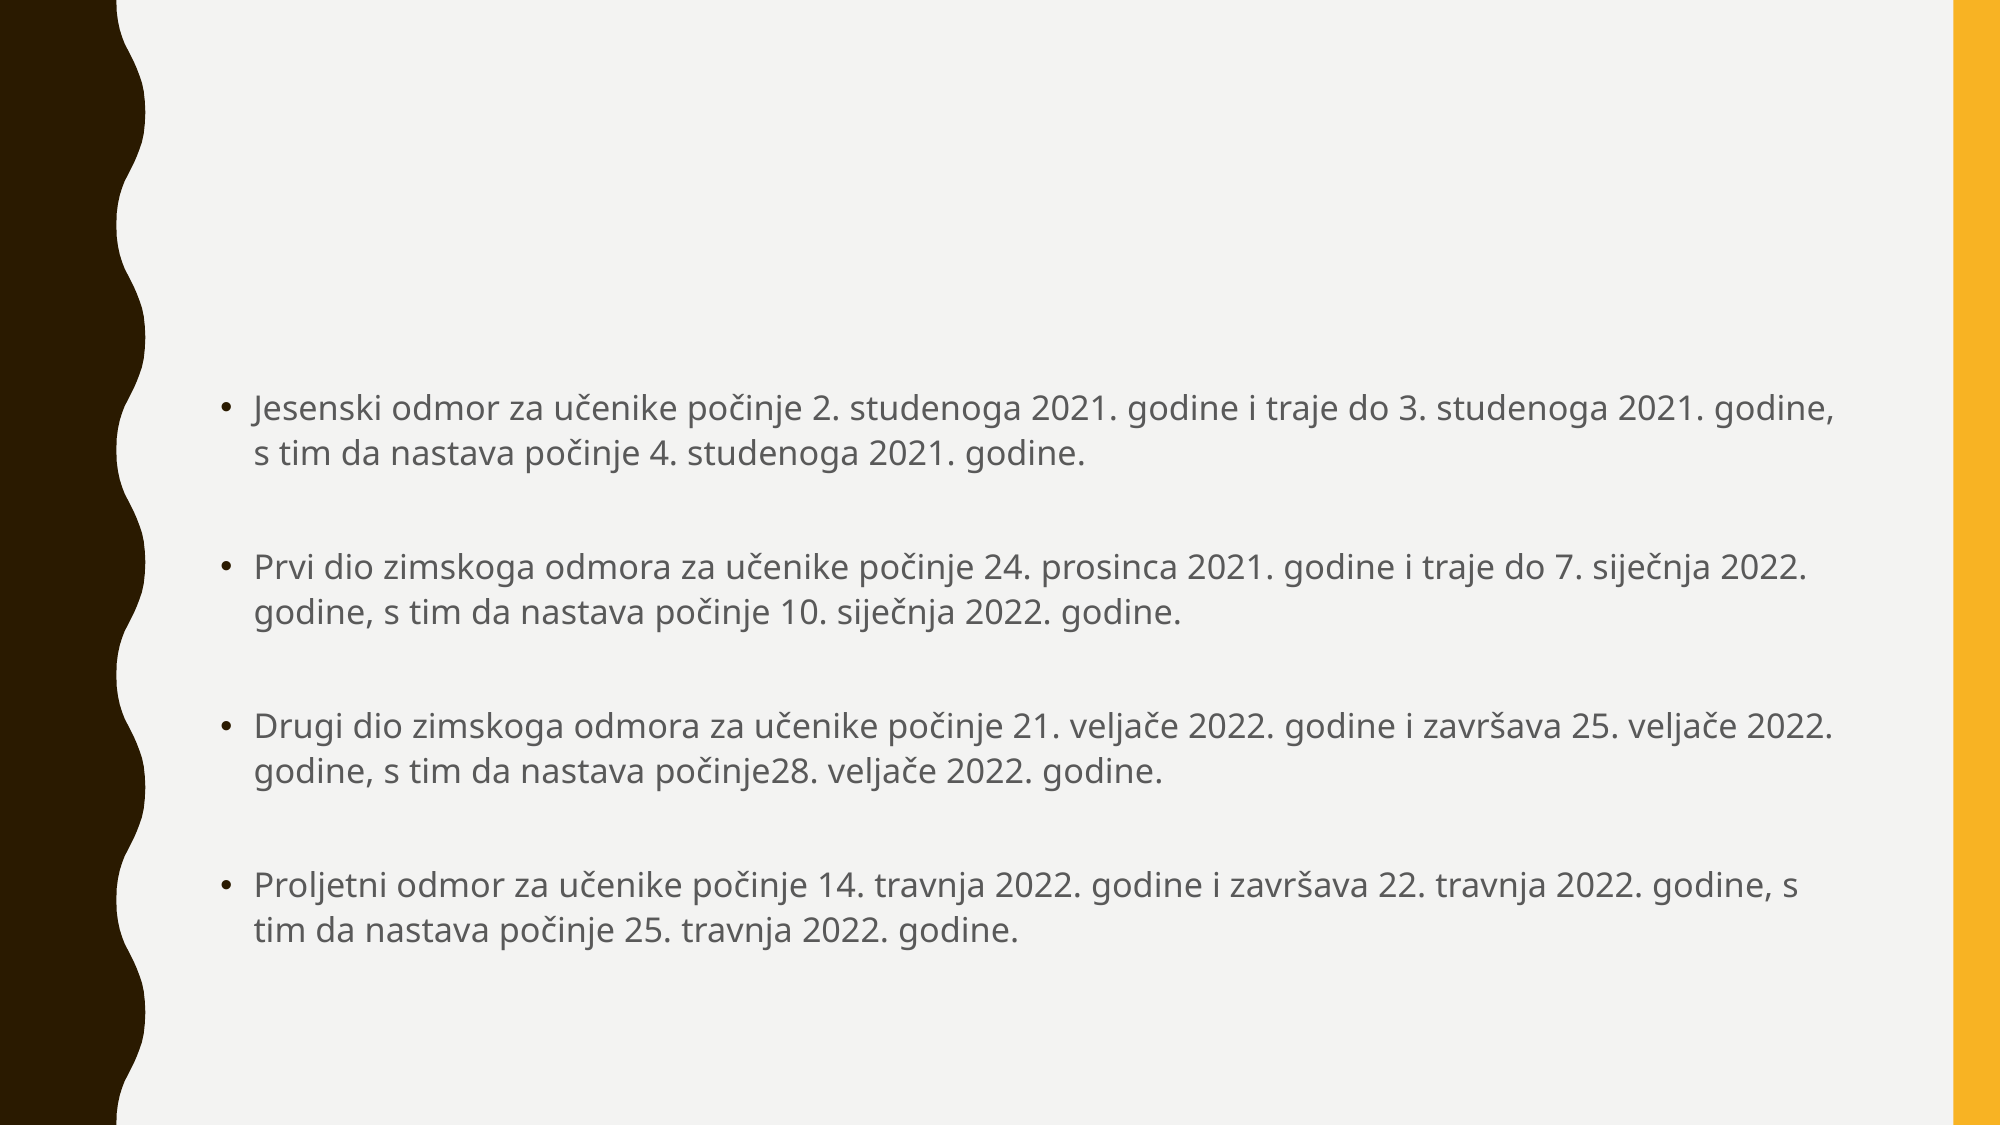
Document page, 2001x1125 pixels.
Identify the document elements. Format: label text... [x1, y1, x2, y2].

list Jesenski odmor za učenike počinje 2. studenoga 2021. godine i traje do 3. studenoga 2021. godine, s tim da nastava počinje 4. studenoga 2021. godine. Prvi dio zimskoga odmora za učenike počinje 24. prosinca 2021. godine i traje do 7. siječnja 2022. godine, s tim da nastava počinje 10. siječnja 2022. godine. Drugi dio zimskoga odmora za učenike počinje 21. veljače 2022. godine i završava 25. veljače 2022. godine, s tim da nastava počinje28. veljače 2022. godine. Proljetni odmor za učenike počinje 14. travnja 2022. godine i završava 22. travnja 2022. godine, s tim da nastava počinje 25. travnja 2022. godine. [205, 375, 1875, 965]
